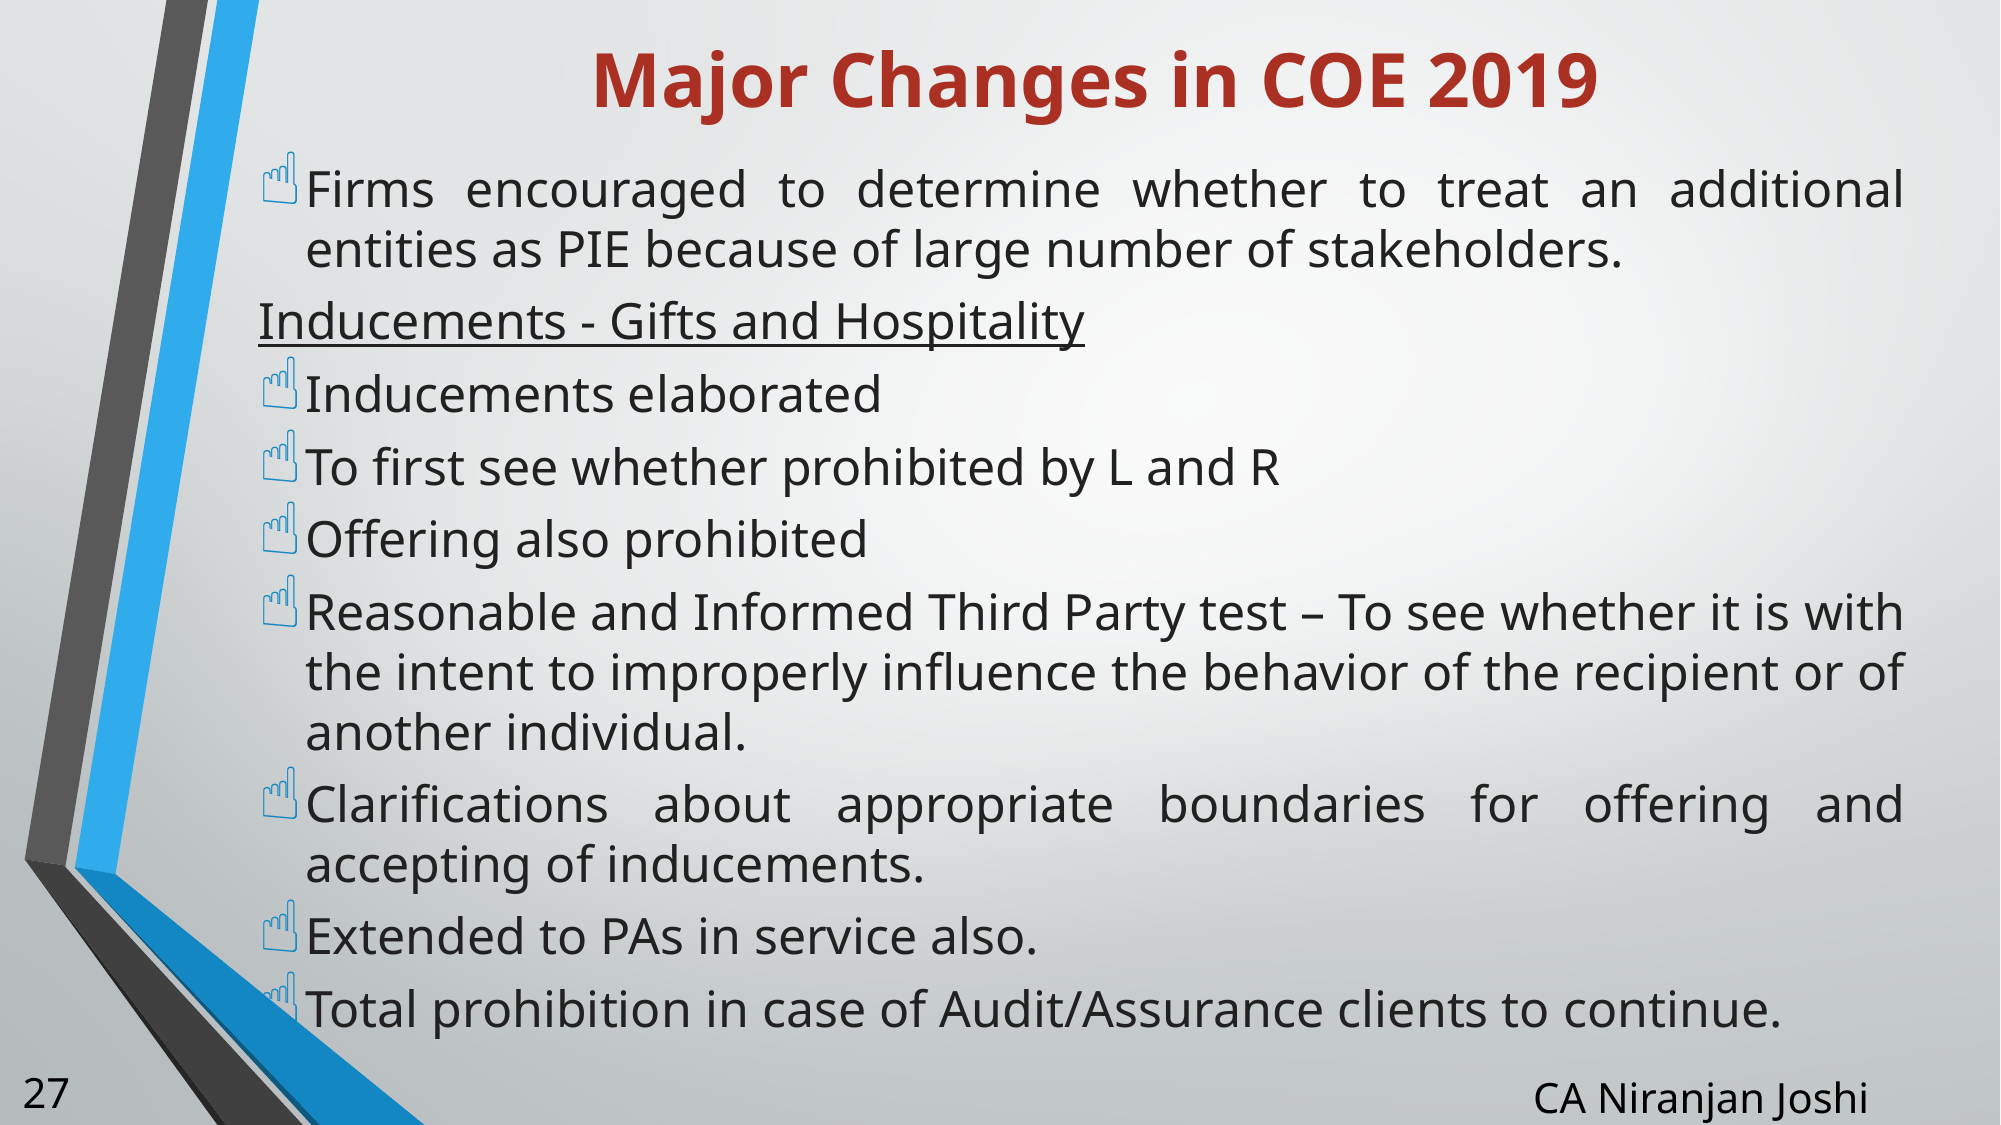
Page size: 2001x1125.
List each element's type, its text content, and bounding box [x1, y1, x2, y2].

text_box CA Niranjan Joshi [1438, 1064, 1964, 1125]
slide_number 27 [1, 1065, 92, 1125]
title Major Changes in COE 2019 [324, 24, 1866, 130]
list Firms encouraged to determine whether to treat an additional entities as PIE because of large number of stakeholders. Inducements - Gifts and Hospitality Inducements elaborated To first see whether prohibited by L and R Offering also prohibited Reasonable and Informed Third Party test – To see whether it is with the intent to improperly influence the behavior of the recipient or of another individual. Clarifications about appropriate boundaries for offering and accepting of inducements. Extended to PAs in service also. Total prohibition in case of Audit/Assurance clients to continue. [243, 148, 1922, 1047]
